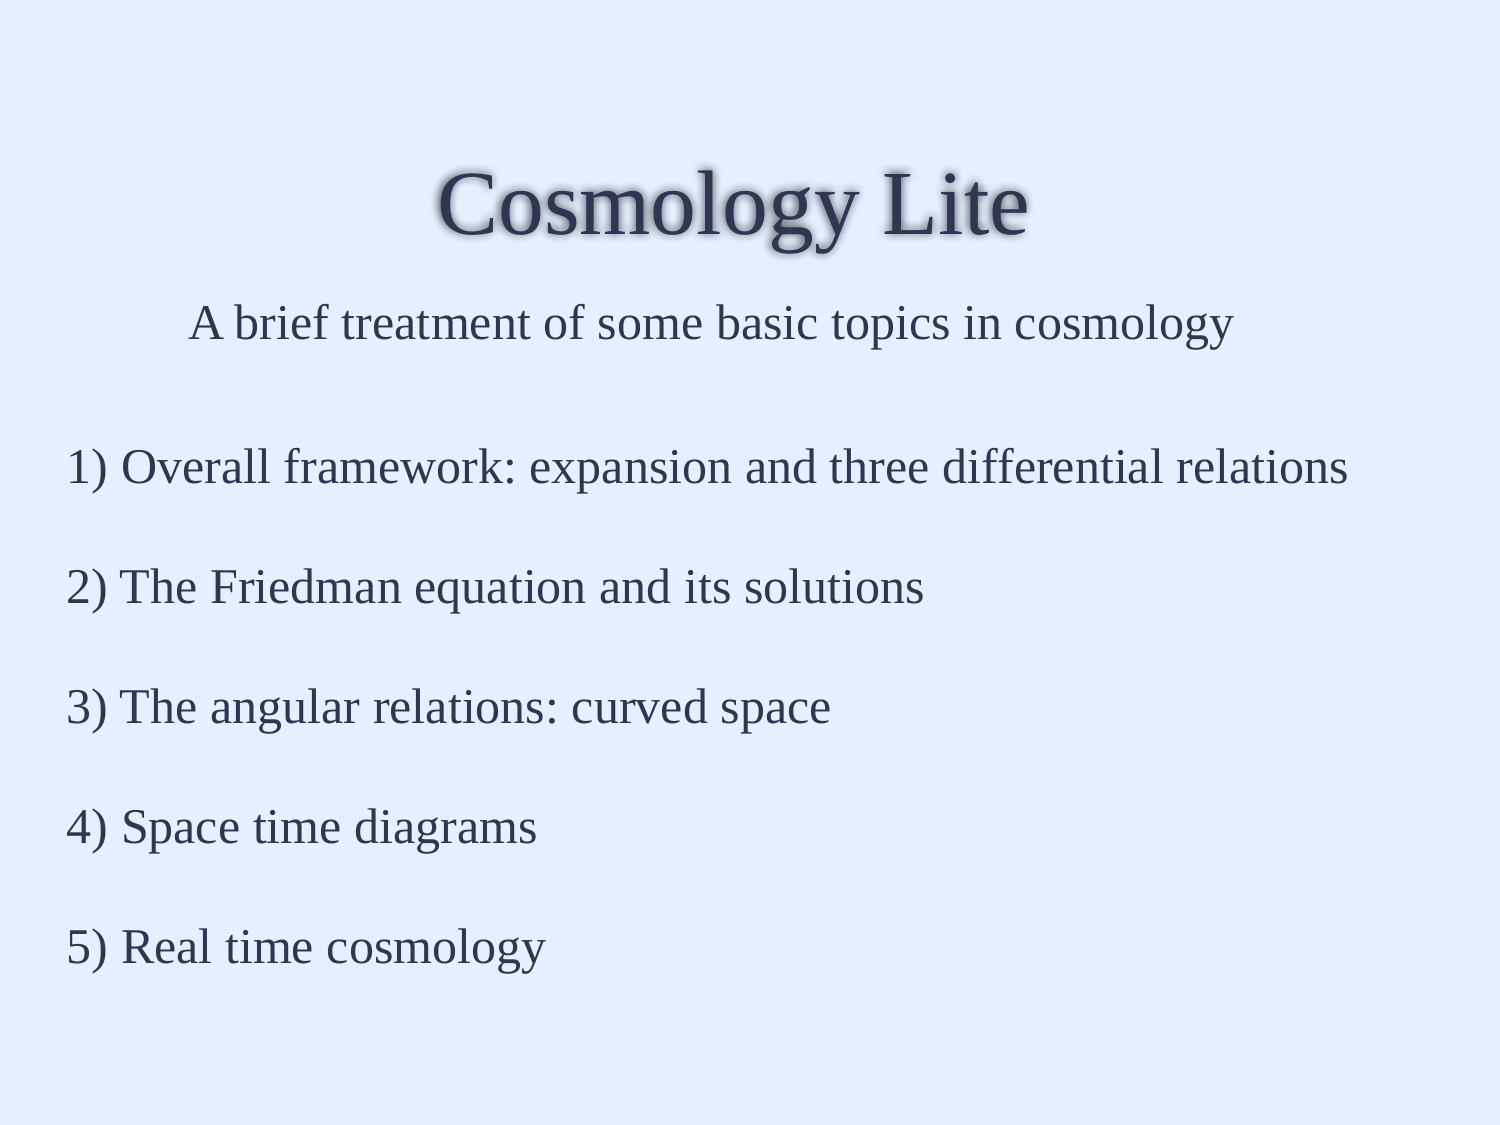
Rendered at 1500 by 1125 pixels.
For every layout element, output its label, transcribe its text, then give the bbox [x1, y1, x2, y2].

title Cosmology Lite [96, 104, 1372, 293]
text_box 1) Overall framework: expansion and three differential relations 2) The Friedman equation and its solutions 3) The angular relations: curved space 4) Space time diagrams 5) Real time cosmology [52, 426, 1468, 982]
text_box A brief treatment of some basic topics in cosmology [174, 282, 1284, 358]
